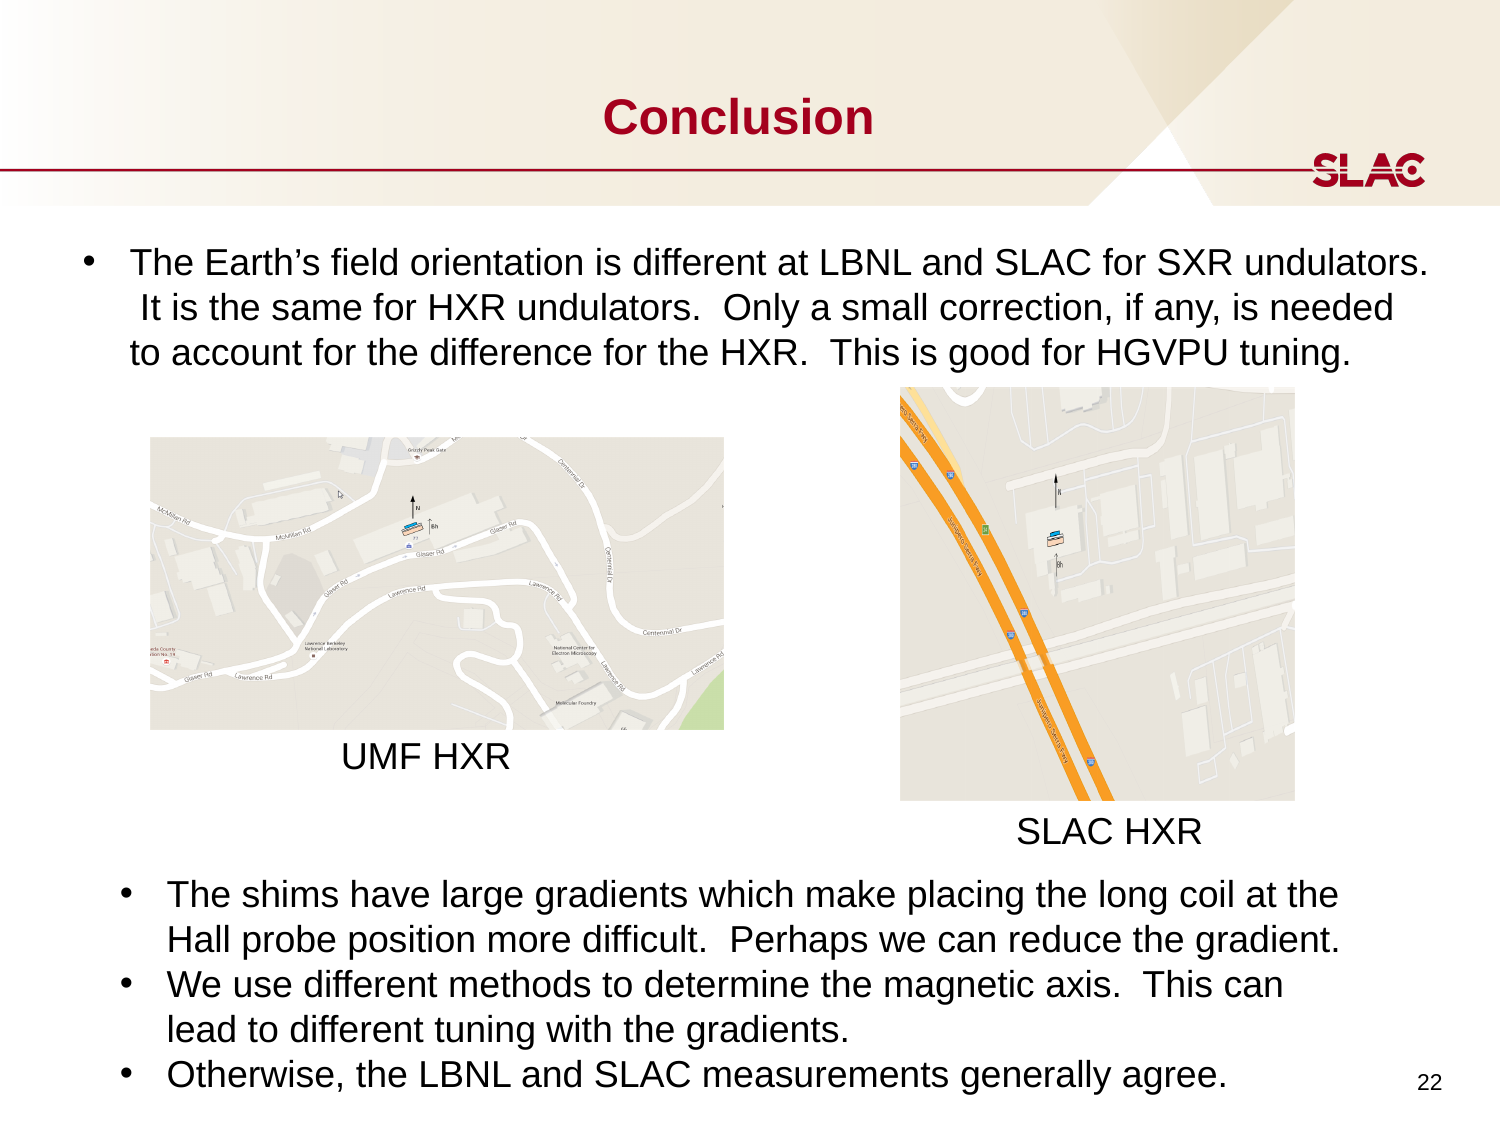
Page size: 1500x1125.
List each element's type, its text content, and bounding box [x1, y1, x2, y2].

picture [0, 0, 1500, 206]
text_box UMF HXR [326, 738, 527, 785]
picture [149, 437, 725, 730]
picture [899, 387, 1295, 802]
slide_number 22 [1405, 1036, 1458, 1125]
text_box The shims have large gradients which make placing the long coil at the Hall probe position more difficult. Perhaps we can reduce the gradient. We use different methods to determine the magnetic axis. This can lead to different tuning with the gradients. Otherwise, the LBNL and SLAC measurements generally agree. [105, 862, 1368, 1103]
text_box SLAC HXR [1001, 809, 1219, 860]
text_box The Earth’s field orientation is different at LBNL and SLAC for SXR undulators. It is the same for HXR undulators. Only a small correction, if any, is needed to account for the difference for the HXR. This is good for HGVPU tuning. [67, 230, 1446, 381]
title Conclusion [74, 21, 1404, 145]
